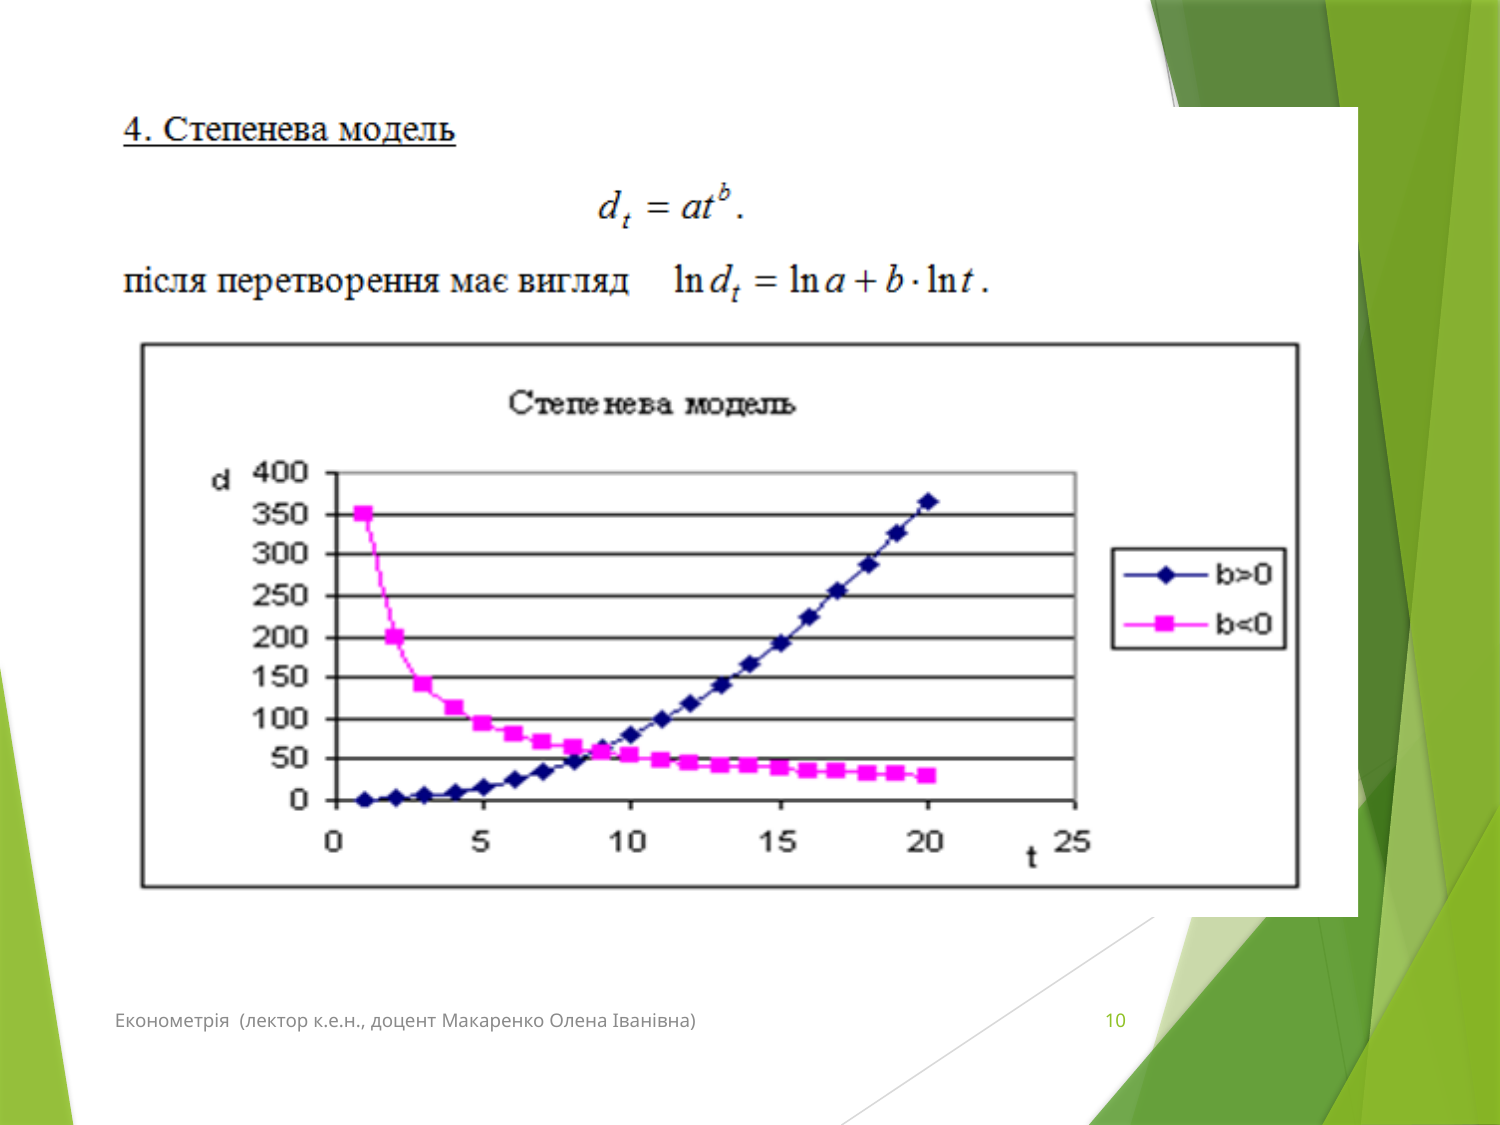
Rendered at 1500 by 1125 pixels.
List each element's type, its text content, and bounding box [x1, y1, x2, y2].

footer Економетрія (лектор к.е.н., доцент Макаренко Олена Іванівна) [99, 991, 859, 1051]
slide_number 10 [1057, 991, 1142, 1051]
picture [111, 106, 1359, 918]
